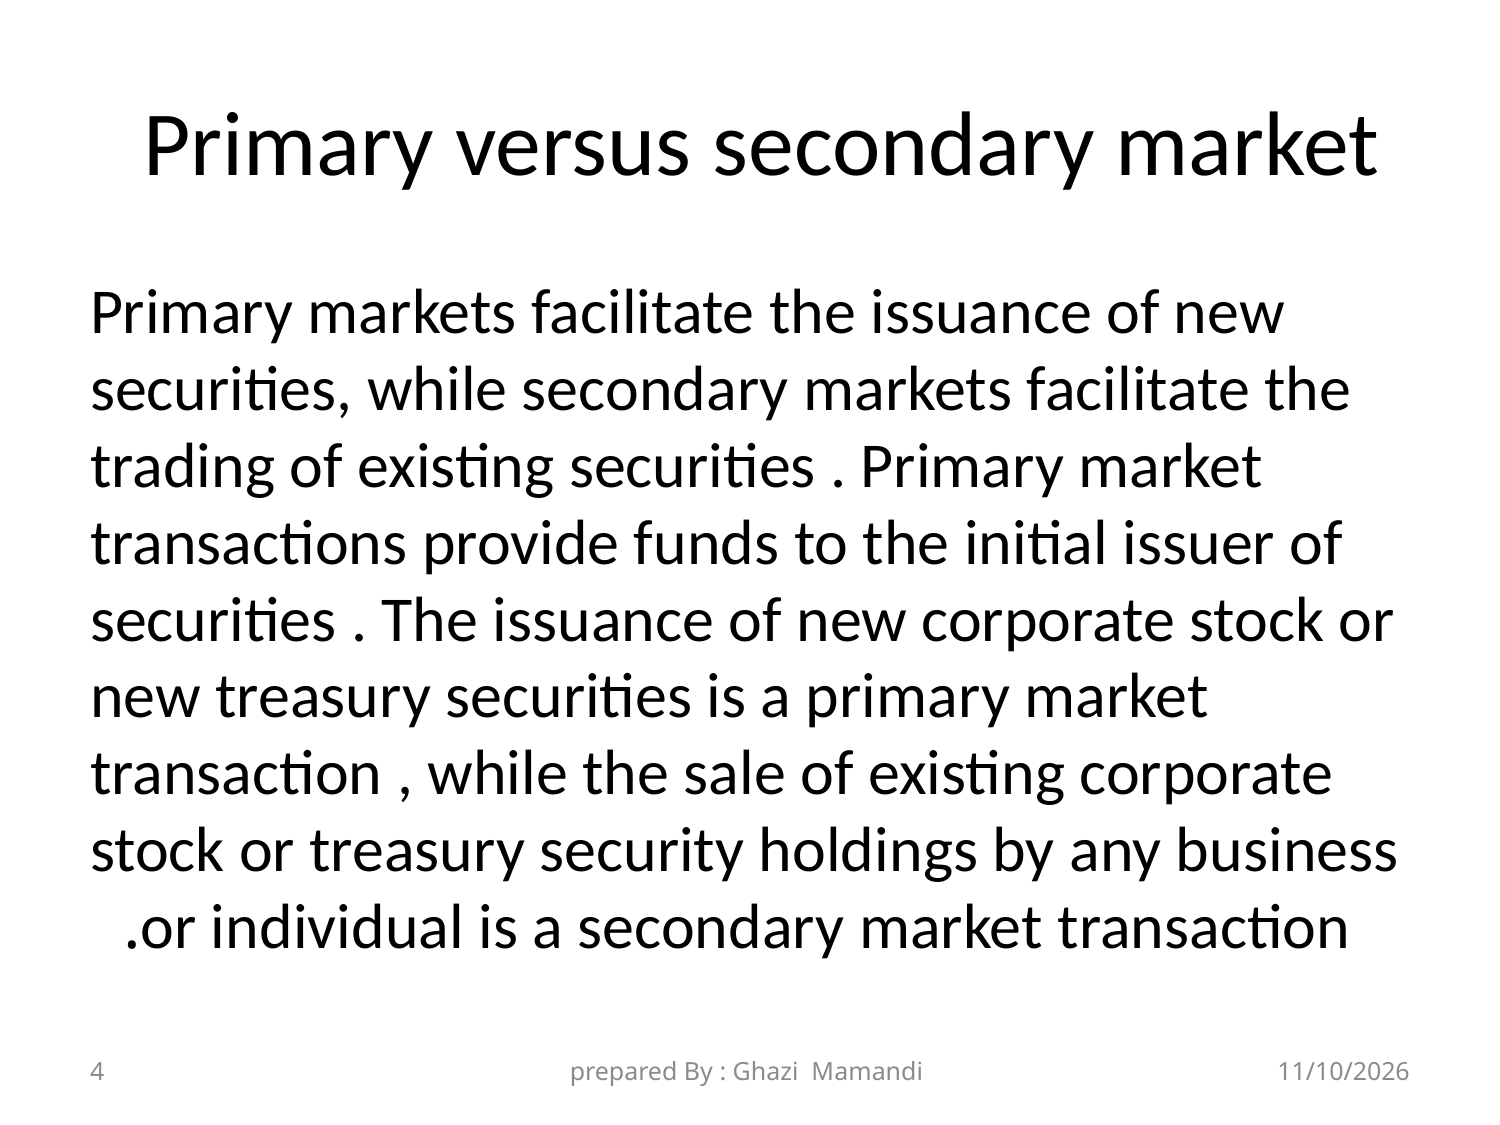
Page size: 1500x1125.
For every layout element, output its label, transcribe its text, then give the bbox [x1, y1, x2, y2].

slide_number 4 [75, 1042, 425, 1103]
title Primary versus secondary market [75, 45, 1425, 233]
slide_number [1074, 1042, 1425, 1103]
footer prepared By : Ghazi Mamandi [512, 1042, 988, 1103]
list Primary markets facilitate the issuance of new securities, while secondary markets facilitate the trading of existing securities . Primary market transactions provide funds to the initial issuer of securities . The issuance of new corporate stock or new treasury securities is a primary market transaction , while the sale of existing corporate stock or treasury security holdings by any business or individual is a secondary market transaction. [75, 262, 1425, 1005]
